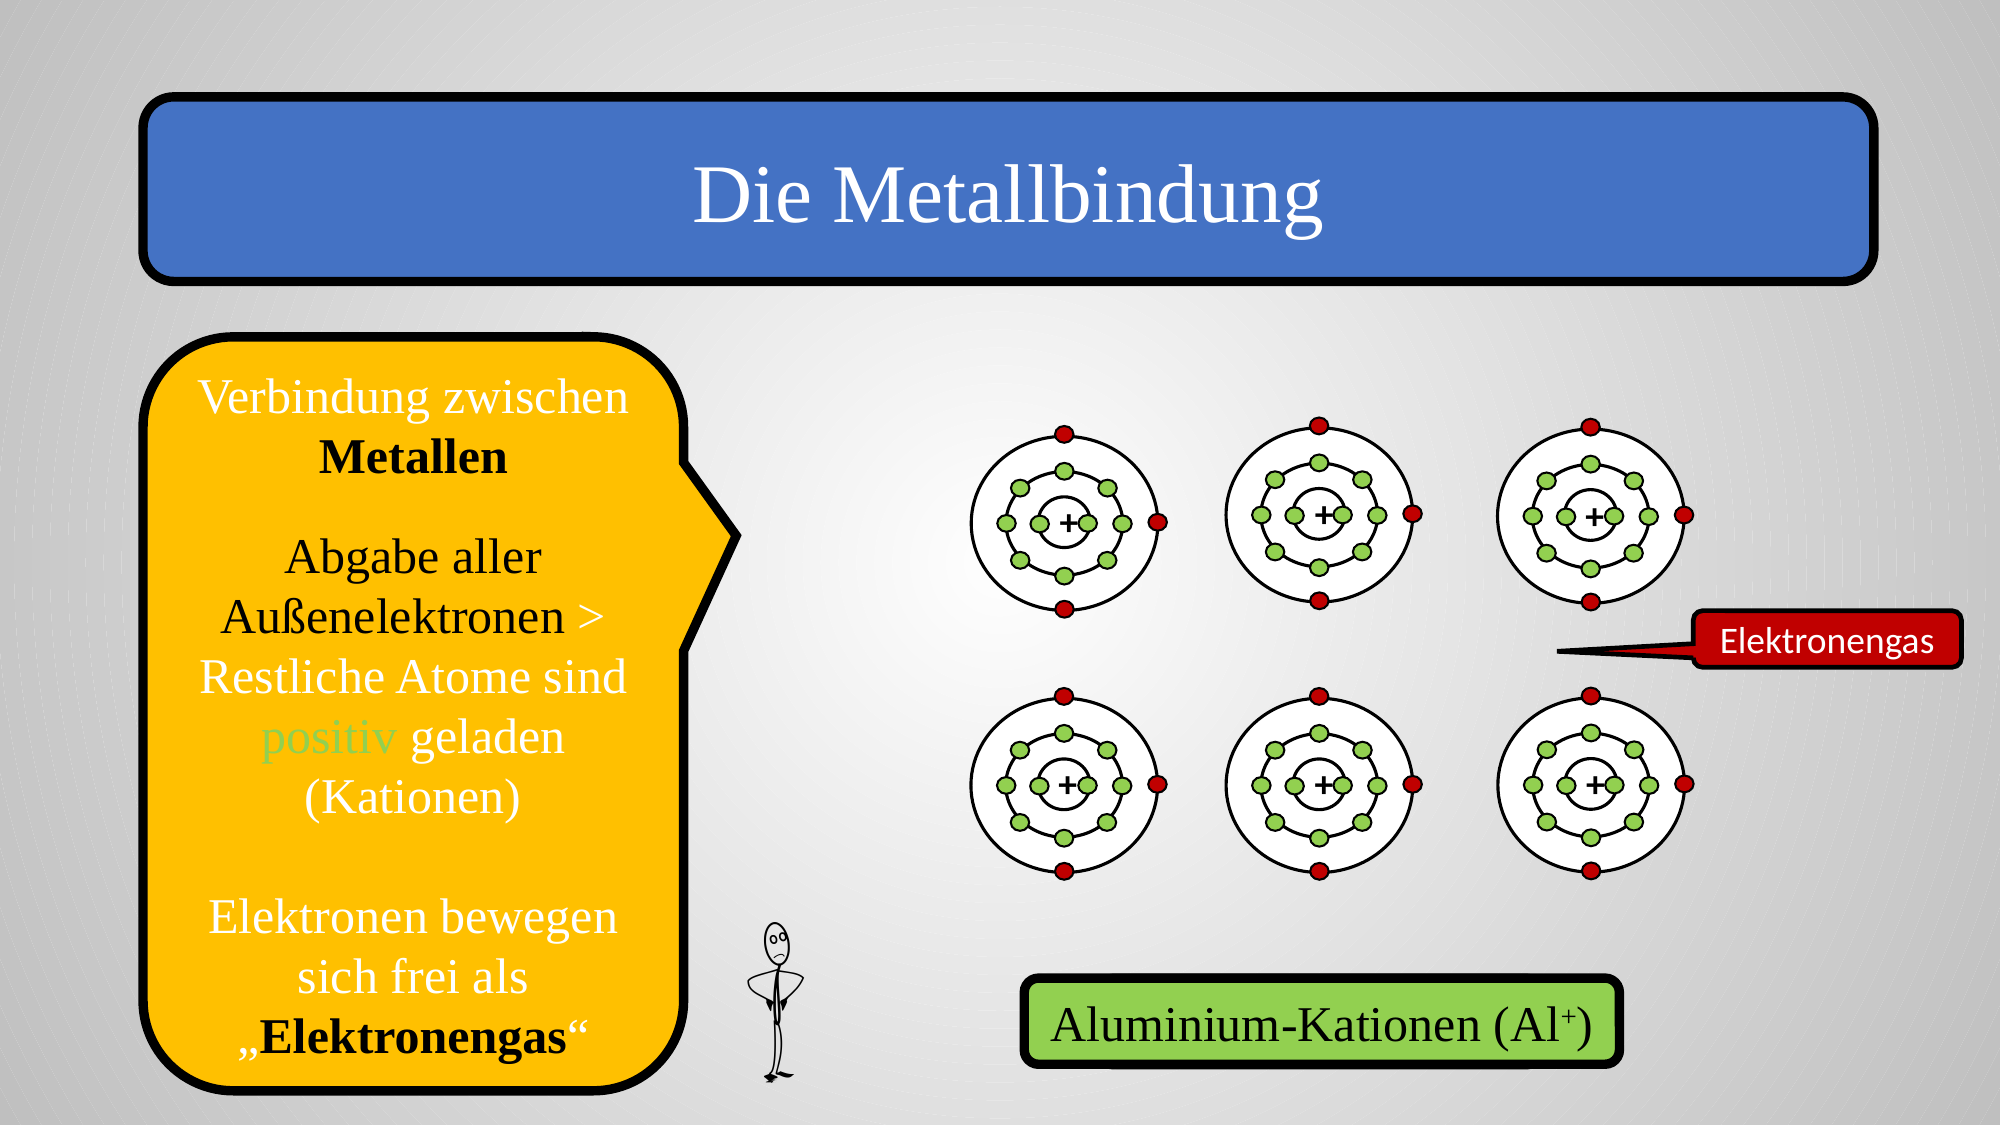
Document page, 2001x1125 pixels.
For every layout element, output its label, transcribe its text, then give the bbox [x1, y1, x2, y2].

text_box [1009, 550, 1031, 570]
text_box [1496, 697, 1686, 873]
text_box [1564, 497, 1570, 508]
text_box [1293, 495, 1300, 507]
text_box [1340, 497, 1345, 505]
text_box [1623, 543, 1644, 563]
text_box [1053, 424, 1075, 444]
text_box [1005, 471, 1123, 576]
text_box [1293, 766, 1299, 777]
text_box [1084, 766, 1090, 776]
text_box [1580, 454, 1601, 474]
text_box + [1299, 753, 1340, 813]
text_box [1029, 776, 1043, 796]
text_box [1029, 514, 1044, 534]
text_box [1580, 861, 1602, 881]
text_box [1309, 723, 1330, 743]
text_box [1260, 733, 1378, 838]
text_box [1367, 776, 1388, 796]
text_box + [1300, 482, 1340, 542]
text_box [1308, 558, 1330, 578]
text_box [1251, 505, 1272, 525]
text_box [1038, 767, 1043, 777]
text_box [1580, 417, 1601, 437]
text_box Verbindung zwischen Metallen Abgabe aller Außenelektronen > Restliche Atome sind positiv geladen (Kationen) Elektronen bewegen sich frei als „Elektronengas“ [141, 335, 738, 1092]
text_box [1340, 505, 1353, 525]
text_box [1638, 507, 1660, 527]
text_box + [1044, 490, 1085, 551]
text_box [1111, 776, 1133, 796]
text_box [1096, 550, 1118, 570]
text_box [1536, 543, 1557, 563]
text_box [1264, 542, 1286, 562]
text_box [1536, 471, 1557, 491]
text_box [1147, 512, 1169, 532]
text_box [1580, 559, 1601, 579]
text_box [1522, 775, 1544, 795]
text_box [1309, 828, 1330, 848]
text_box [1054, 599, 1075, 619]
text_box Die Metallbindung [141, 95, 1875, 283]
text_box [1147, 774, 1168, 794]
text_box [1053, 828, 1075, 848]
text_box [1264, 812, 1286, 832]
text_box [1532, 733, 1650, 837]
text_box [1053, 861, 1075, 881]
text_box [1612, 767, 1617, 775]
text_box [1673, 505, 1695, 525]
text_box [1351, 812, 1373, 832]
text_box [1555, 507, 1570, 527]
text_box [1366, 505, 1388, 525]
text_box [1308, 686, 1330, 706]
text_box [1284, 776, 1299, 796]
text_box [1038, 504, 1044, 515]
text_box [1522, 506, 1544, 526]
text_box + [1570, 484, 1611, 545]
text_box [1556, 776, 1571, 796]
text_box [1295, 524, 1300, 533]
text_box [1085, 513, 1099, 533]
text_box [1054, 566, 1075, 586]
text_box [1009, 740, 1031, 760]
picture [735, 922, 820, 1091]
text_box [1096, 812, 1118, 832]
text_box [1225, 427, 1414, 603]
text_box [1402, 774, 1423, 794]
text_box + [1043, 752, 1084, 813]
text_box [1309, 591, 1330, 611]
text_box [1308, 416, 1330, 436]
text_box [1084, 795, 1089, 803]
text_box [1623, 740, 1645, 760]
text_box [1612, 775, 1625, 795]
text_box [1009, 812, 1031, 832]
text_box [969, 697, 1159, 873]
text_box [1264, 470, 1286, 490]
text_box [1674, 774, 1695, 794]
text_box [1005, 733, 1123, 838]
text_box [1009, 478, 1031, 498]
text_box [1084, 775, 1098, 795]
text_box [1096, 740, 1118, 760]
text_box [1580, 686, 1602, 706]
text_box [1623, 812, 1645, 832]
text_box [1623, 471, 1645, 491]
text_box [1340, 775, 1354, 795]
text_box [1611, 497, 1617, 507]
text_box [1260, 463, 1378, 567]
text_box [1097, 478, 1118, 498]
text_box [1580, 723, 1602, 743]
text_box [1580, 828, 1602, 848]
text_box [995, 775, 1017, 795]
text_box [1053, 686, 1075, 706]
text_box + [1571, 752, 1612, 813]
text_box Aluminium-Kationen (Al+) [1023, 977, 1621, 1066]
text_box [970, 435, 1159, 611]
text_box [1638, 776, 1660, 796]
text_box [1053, 723, 1075, 743]
text_box [1264, 740, 1286, 760]
text_box [1284, 506, 1300, 526]
text_box [1496, 428, 1685, 604]
text_box [1580, 592, 1602, 612]
text_box [1536, 812, 1558, 832]
text_box [1611, 506, 1625, 526]
text_box [1054, 461, 1075, 481]
text_box [1340, 767, 1345, 776]
text_box [1565, 766, 1571, 777]
text_box [1532, 464, 1650, 569]
text_box [1085, 505, 1091, 514]
text_box [1225, 697, 1414, 873]
text_box [996, 513, 1017, 533]
text_box [1536, 740, 1558, 760]
text_box [1308, 453, 1330, 473]
text_box [1402, 504, 1423, 524]
text_box [1112, 514, 1133, 534]
text_box Elektronengas [1556, 609, 1963, 669]
text_box [1352, 740, 1373, 760]
text_box [1351, 542, 1373, 562]
text_box [1251, 775, 1272, 795]
text_box [1309, 861, 1330, 881]
text_box [1352, 470, 1373, 490]
